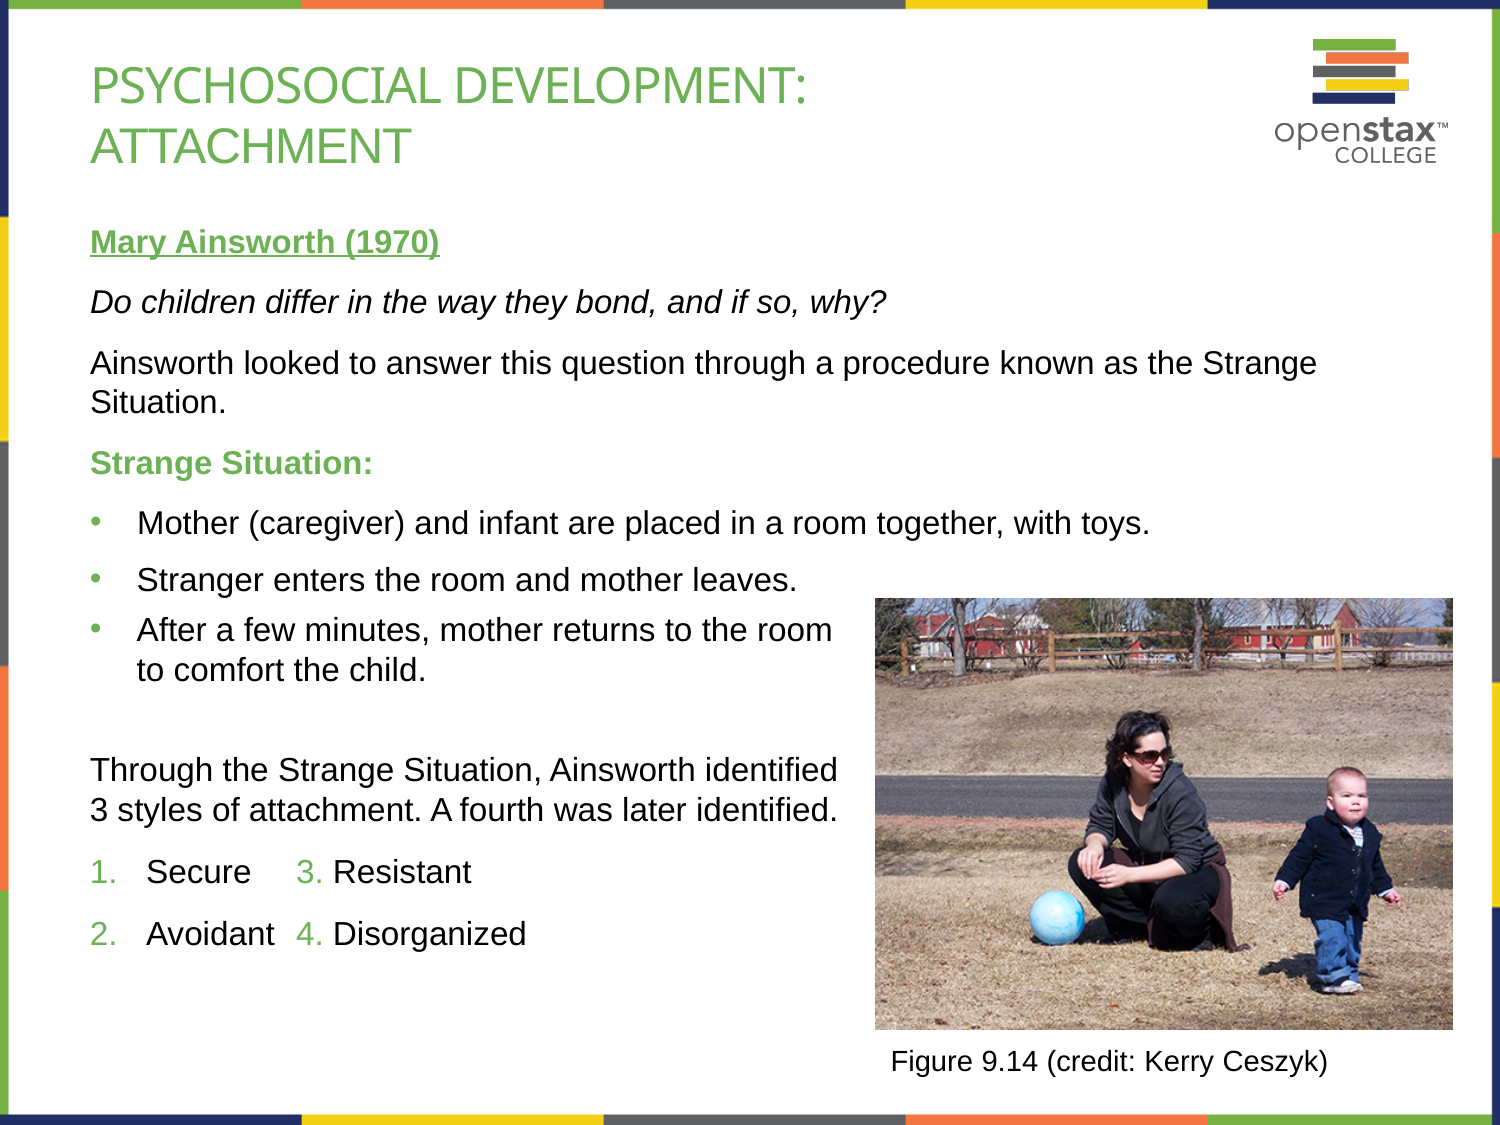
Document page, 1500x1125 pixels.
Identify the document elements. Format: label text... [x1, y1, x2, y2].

title Psychosocial development: Attachment [75, 39, 1398, 182]
list Mary Ainsworth (1970) Do children differ in the way they bond, and if so, why? Ainsworth looked to answer this question through a procedure known as the Strange Situation. Strange Situation: Mother (caregiver) and infant are placed in a room together, with toys. [75, 212, 1448, 551]
picture [0, 0, 1500, 1125]
text_box Stranger enters the room and mother leaves. After a few minutes, mother returns to the room to comfort the child. Through the Strange Situation, Ainsworth identified 3 styles of attachment. A fourth was later identified. Secure 3. Resistant Avoidant 4. Disorganized [74, 550, 876, 960]
text_box Figure 9.14 (credit: Kerry Ceszyk) [875, 1035, 1470, 1125]
